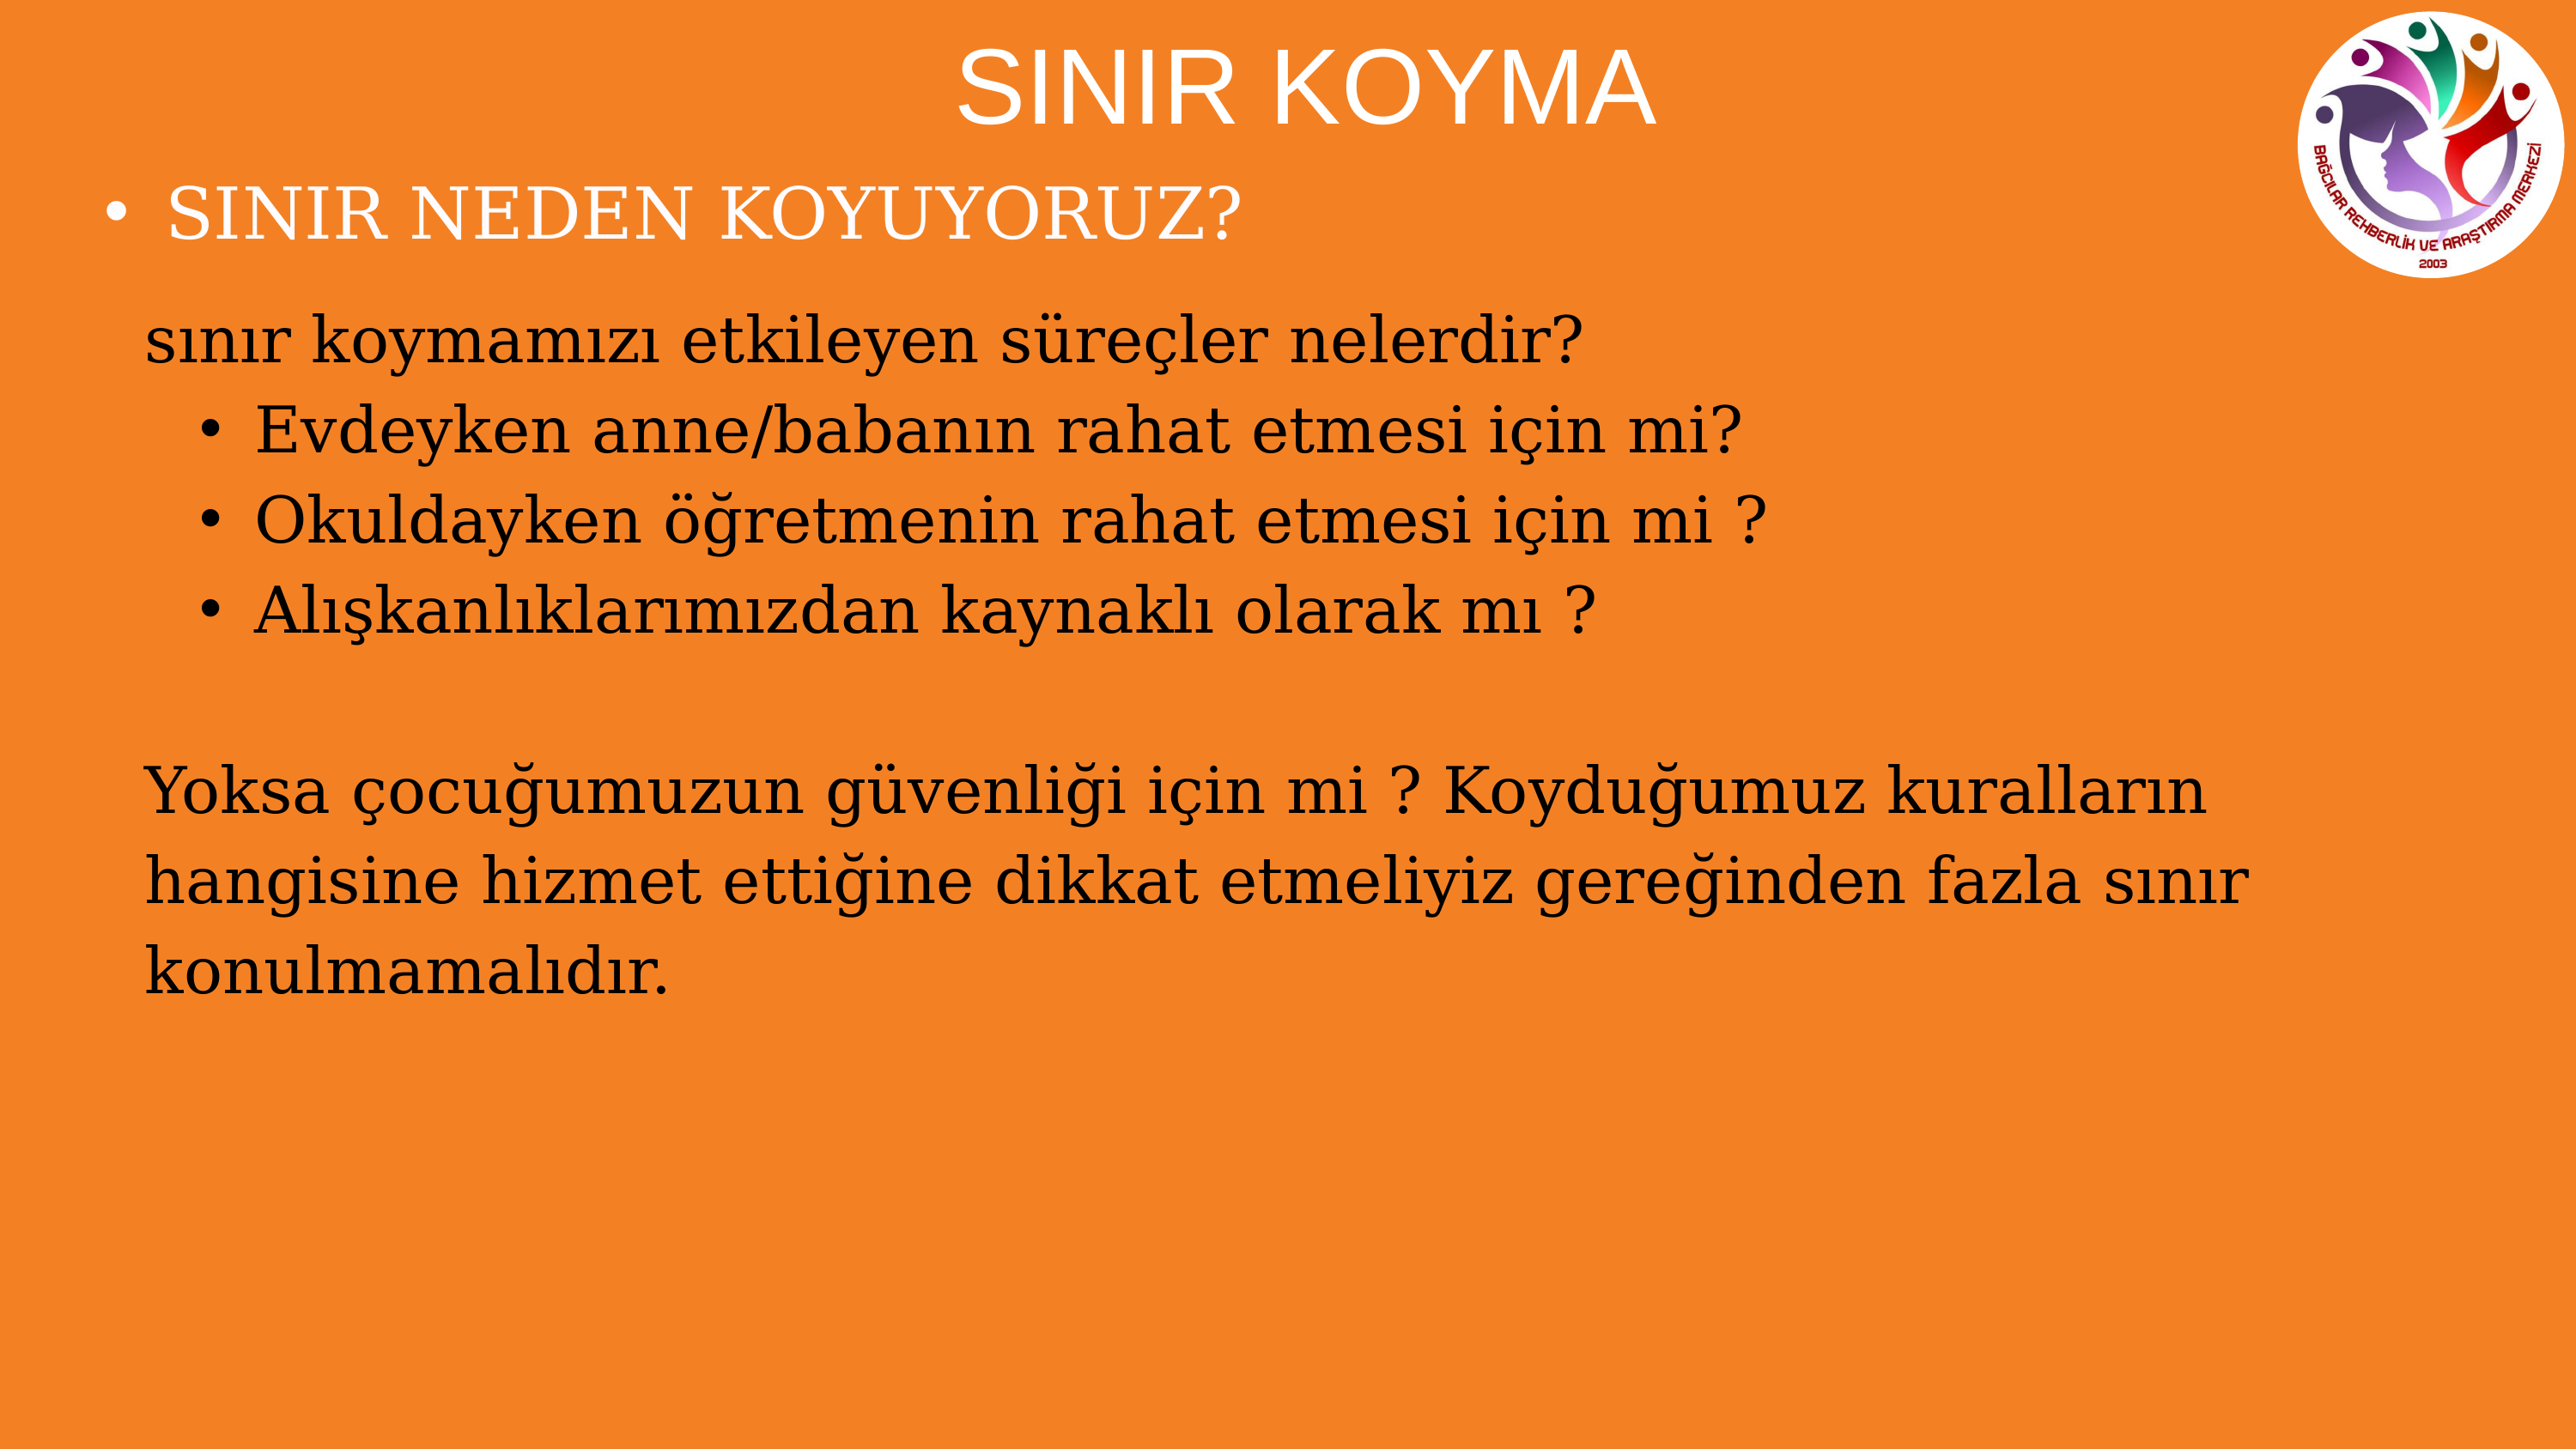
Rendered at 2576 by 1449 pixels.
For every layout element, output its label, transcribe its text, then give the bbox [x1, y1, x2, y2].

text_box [2297, 11, 2565, 279]
text_box SINIR NEDEN KOYUYORUZ? [0, 153, 1288, 253]
text_box SINIR KOYMA [954, 0, 1658, 146]
text_box sınır koymamızı etkileyen süreçler nelerdir? Evdeyken anne/babanın rahat etmesi için mi? Okuldayken öğretmenin rahat etmesi için mi ? Alışkanlıklarımızdan kaynaklı olarak mı ? Yoksa çocuğumuzun güvenliği için mi ? Koyduğumuz kuralların hangisine hizmet ettiğine dikkat etmeliyiz gereğinden fazla sınır konulmamalıdır. [144, 285, 2413, 1007]
